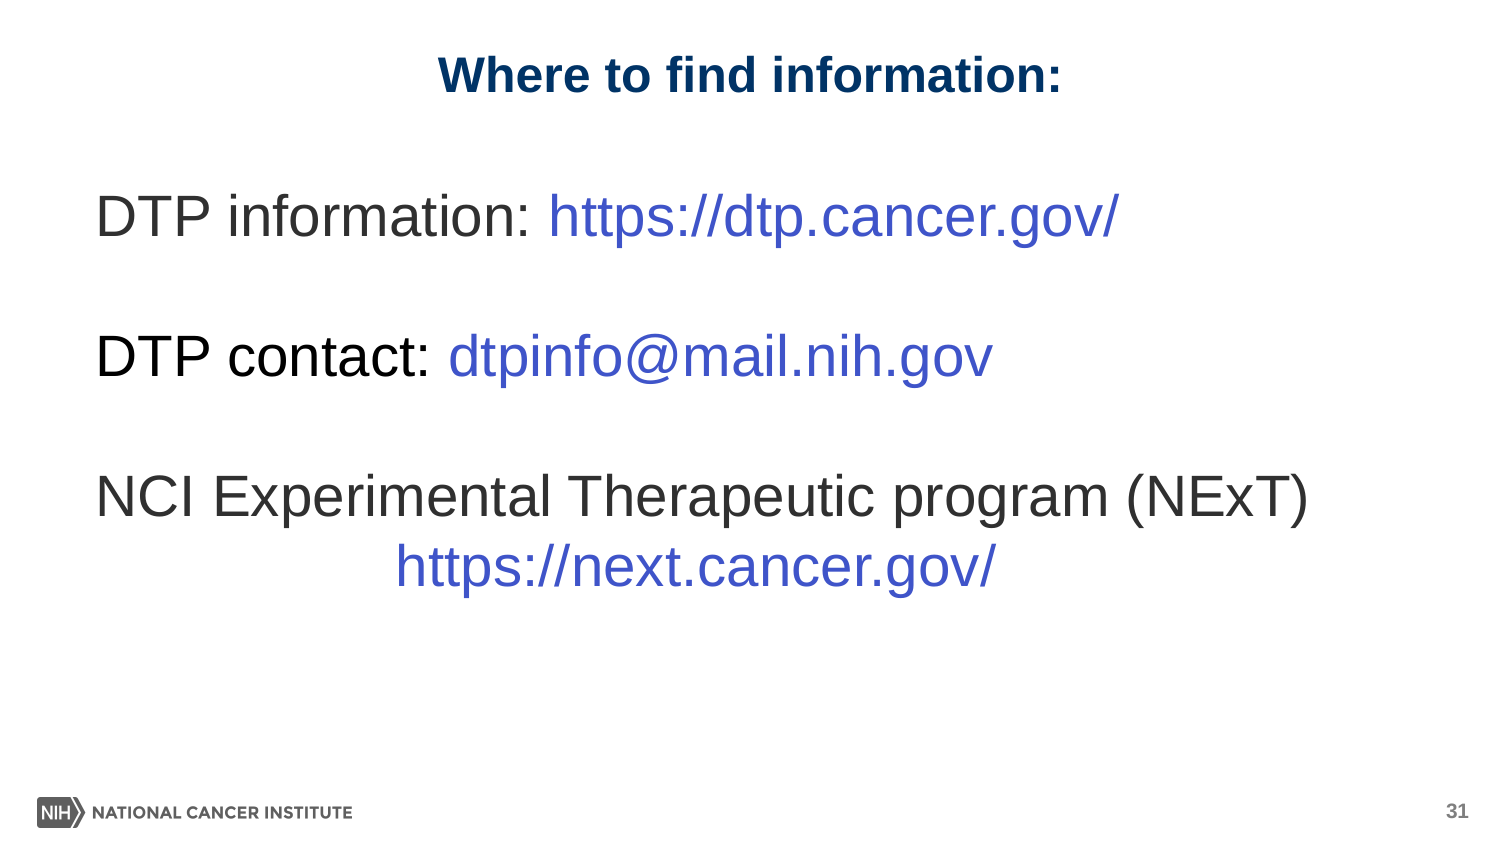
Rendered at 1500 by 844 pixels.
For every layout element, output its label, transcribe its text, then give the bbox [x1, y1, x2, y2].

picture [37, 797, 352, 828]
title Where to find information: [81, 51, 1421, 104]
text_box DTP information: https://dtp.cancer.gov/ DTP contact: dtpinfo@mail.nih.gov NCI Experimental Therapeutic program (NExT) https://next.cancer.gov/ [81, 170, 1446, 606]
